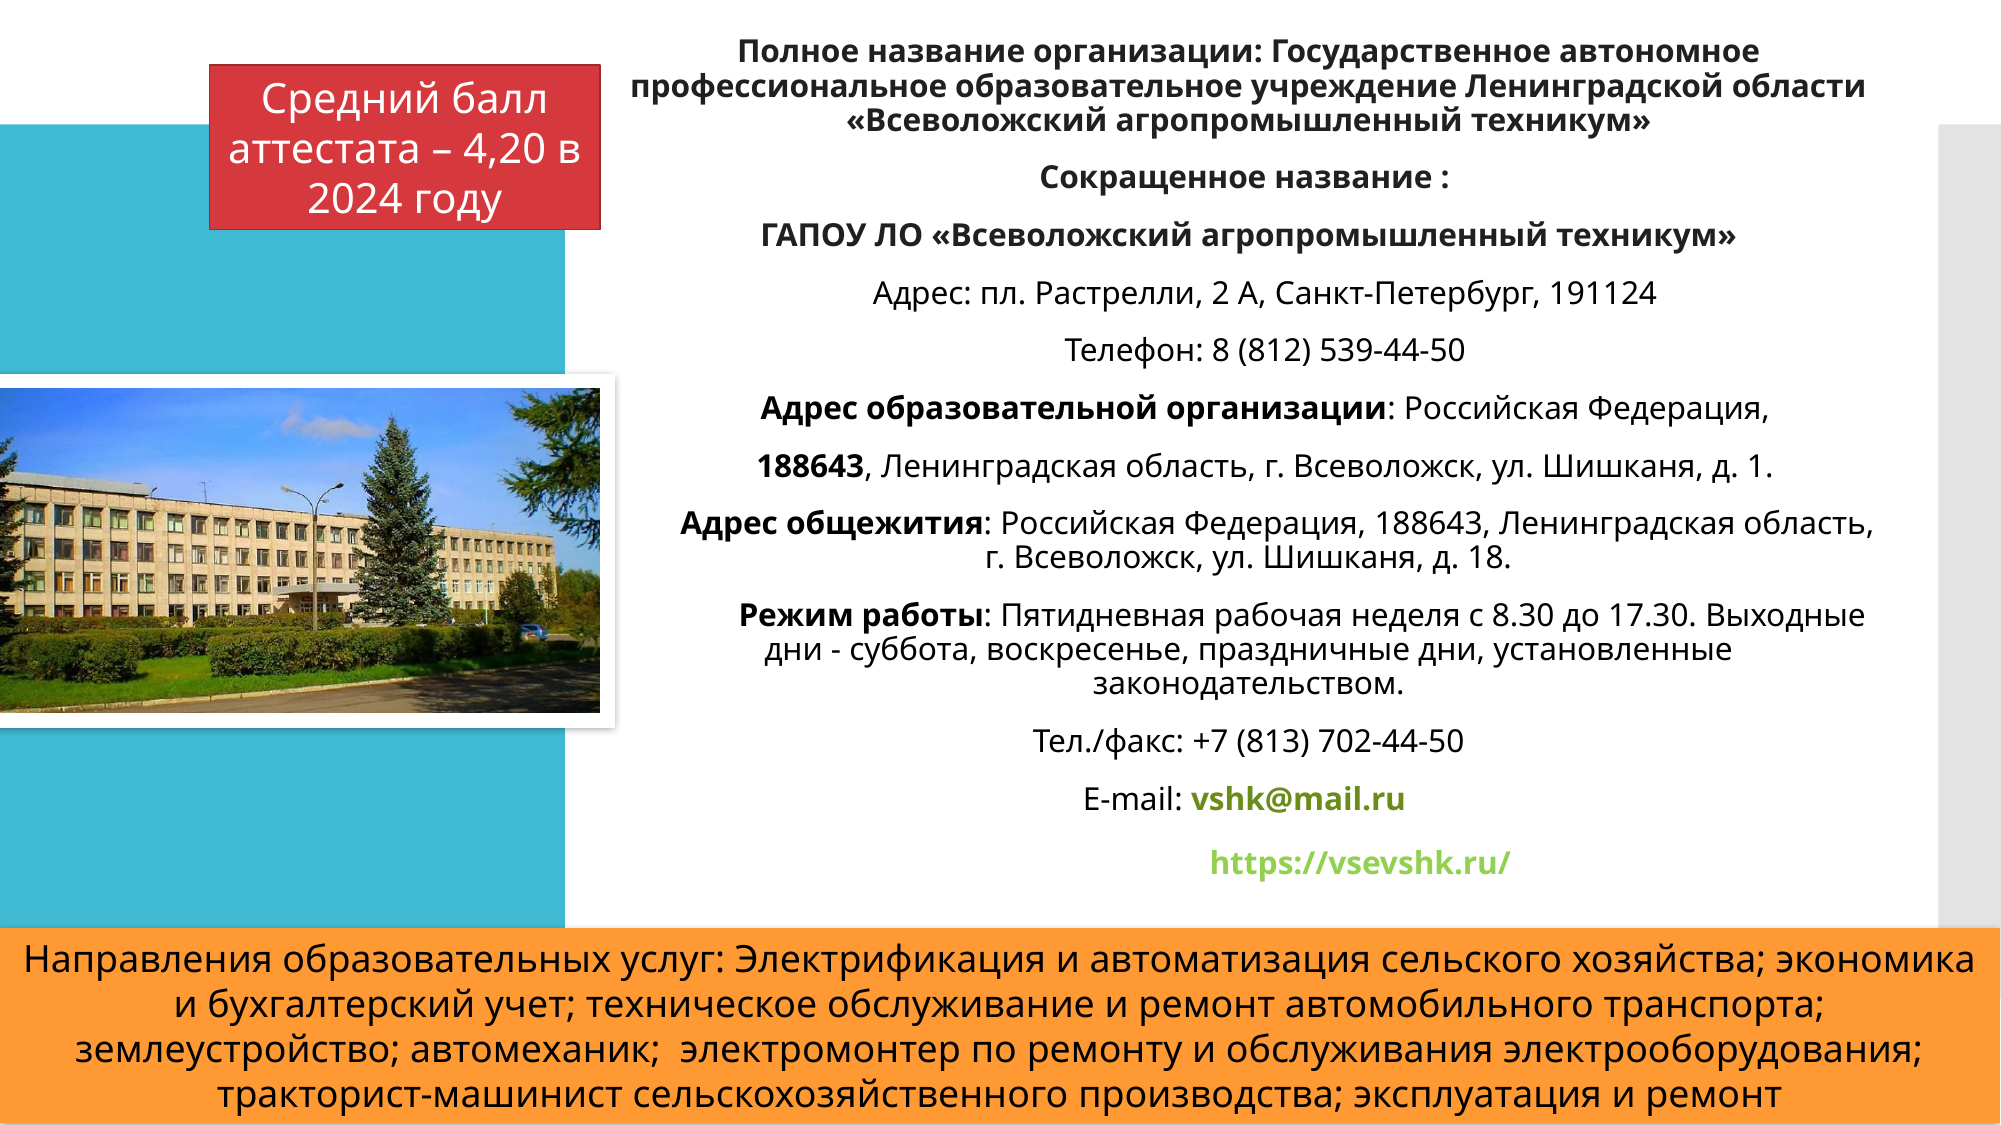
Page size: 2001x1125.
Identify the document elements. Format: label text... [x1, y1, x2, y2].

list Полное название организации: Государственное автономное профессиональное образовательное учреждение Ленинградской области «Всеволожский агропромышленный техникум» Сокращенное название : ГАПОУ ЛО «Всеволожский агропромышленный техникум» Адрес: пл. Растрелли, 2 А, Санкт-Петербург, 191124 Телефон: 8 (812) 539-44-50 Адрес образовательной организации: Российская Федерация, 188643, Ленинградская область, г. Всеволожск, ул. Шишканя, д. 1. Адрес общежития: Российская Федерация, 188643, Ленинградская область, г. Всеволожск, ул. Шишканя, д. 18. Режим работы: Пятидневная рабочая неделя с 8.30 до 17.30. Выходные дни - суббота, воскресенье, праздничные дни, установленные законодательством. Тел./факс: +7 (813) 702-44-50 E-mail: vshk@mail.ru https://vsevshk.ru/ [600, 25, 1898, 894]
text_box Средний балл аттестата – 4,20 в 2024 году [209, 64, 601, 230]
picture [0, 388, 601, 714]
text_box Направления образовательных услуг: Электрификация и автоматизация сельского хозяйства; экономика и бухгалтерский учет; техническое обслуживание и ремонт автомобильного транспорта; землеустройство; автомеханик; электромонтер по ремонту и обслуживания электрооборудования; тракторист-машинист сельскохозяйственного производства; эксплуатация и ремонт [0, 928, 2000, 1123]
